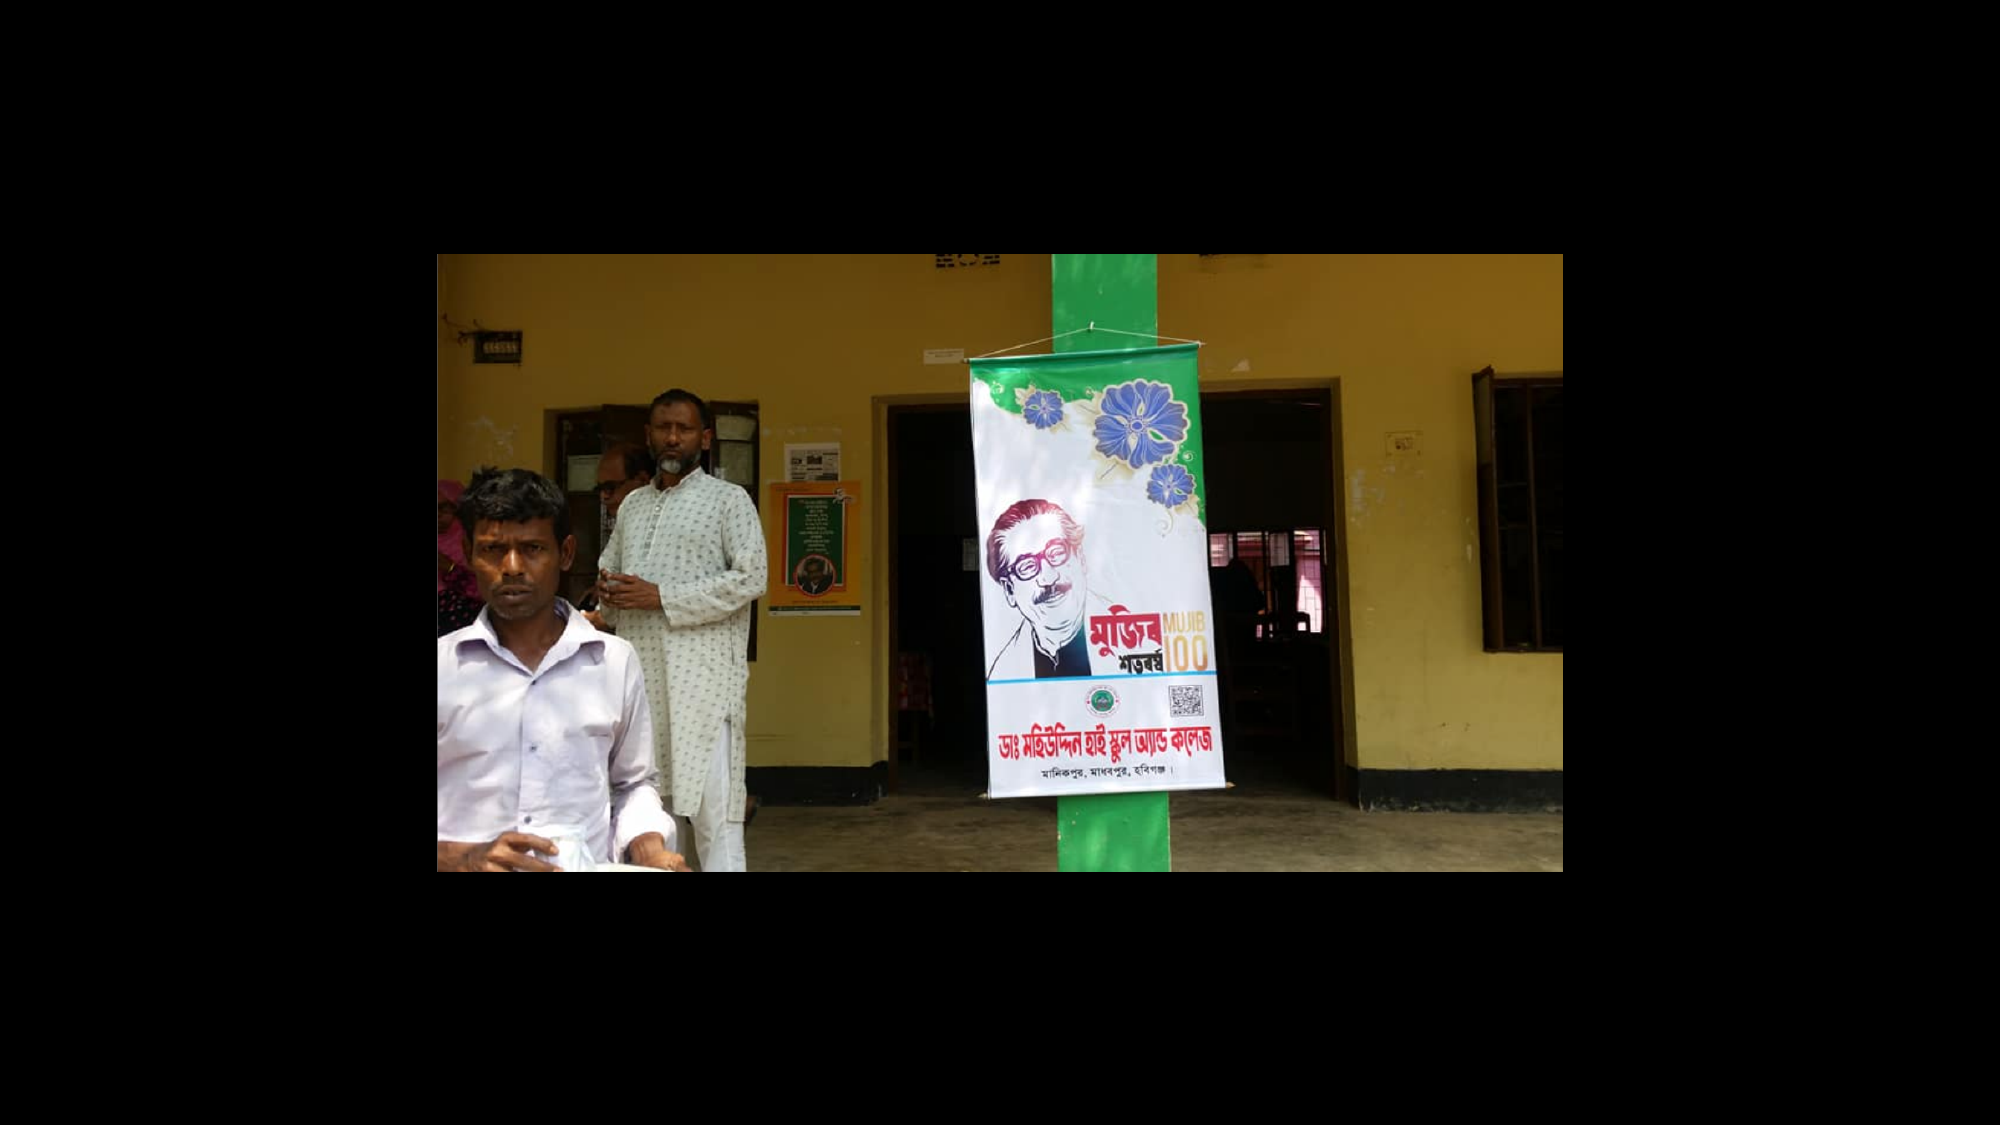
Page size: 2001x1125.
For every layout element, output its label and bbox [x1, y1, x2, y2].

picture [439, 0, 1563, 1125]
